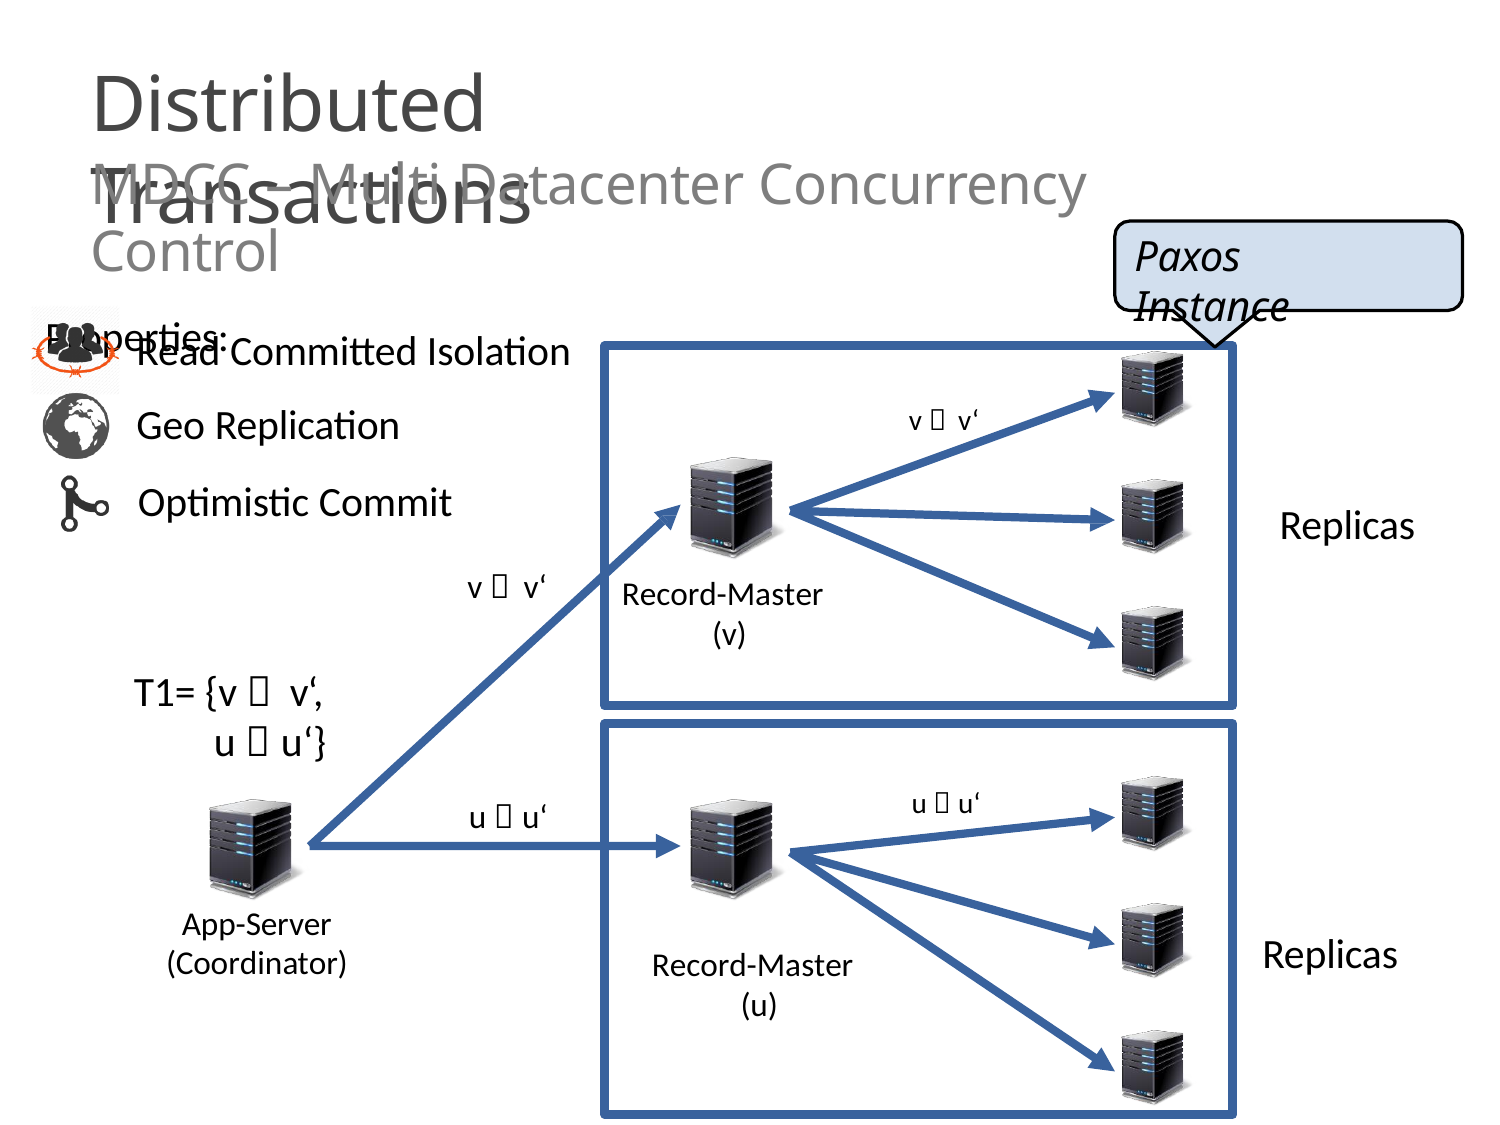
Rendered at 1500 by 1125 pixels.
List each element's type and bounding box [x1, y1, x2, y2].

text_box [29, 109, 1465, 1120]
text_box [1277, 495, 1420, 548]
text_box [1260, 924, 1402, 977]
text_box [135, 472, 458, 525]
title [87, 52, 827, 109]
picture [60, 475, 109, 532]
text_box [111, 662, 328, 765]
picture [209, 799, 310, 902]
text_box [164, 899, 351, 982]
